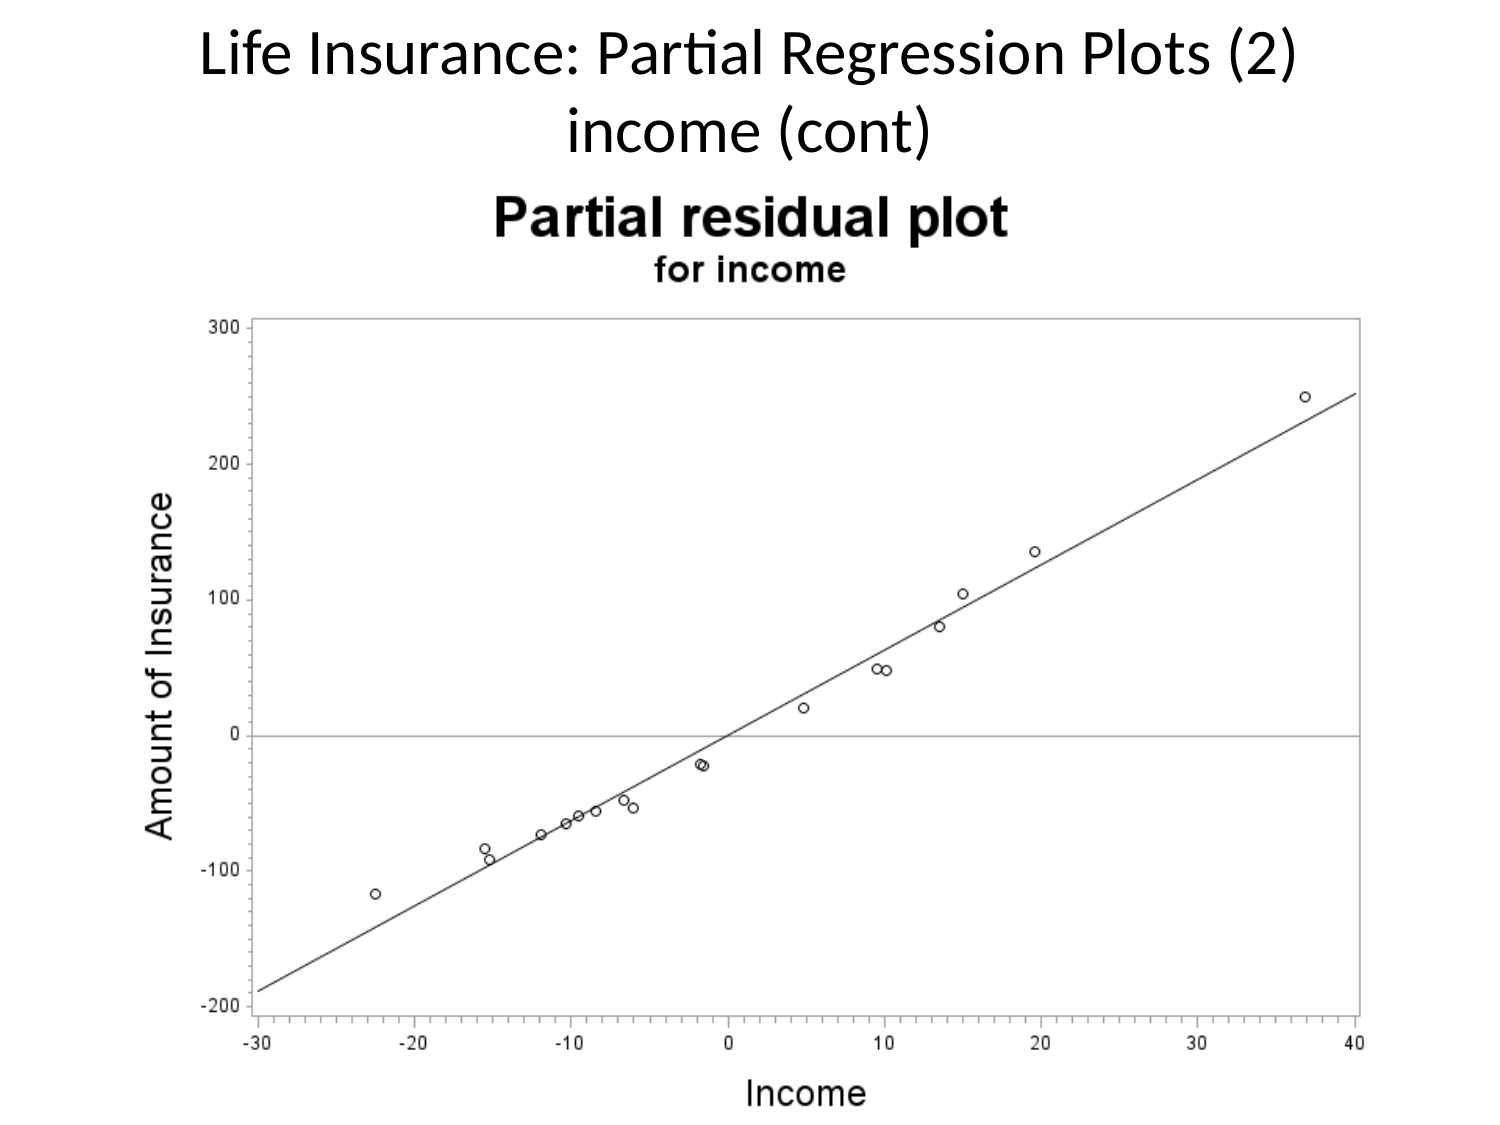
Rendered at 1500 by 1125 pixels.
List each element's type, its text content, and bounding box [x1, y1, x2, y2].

picture [124, 187, 1376, 1125]
title Life Insurance: Partial Regression Plots (2) income (cont) [0, 0, 1500, 175]
